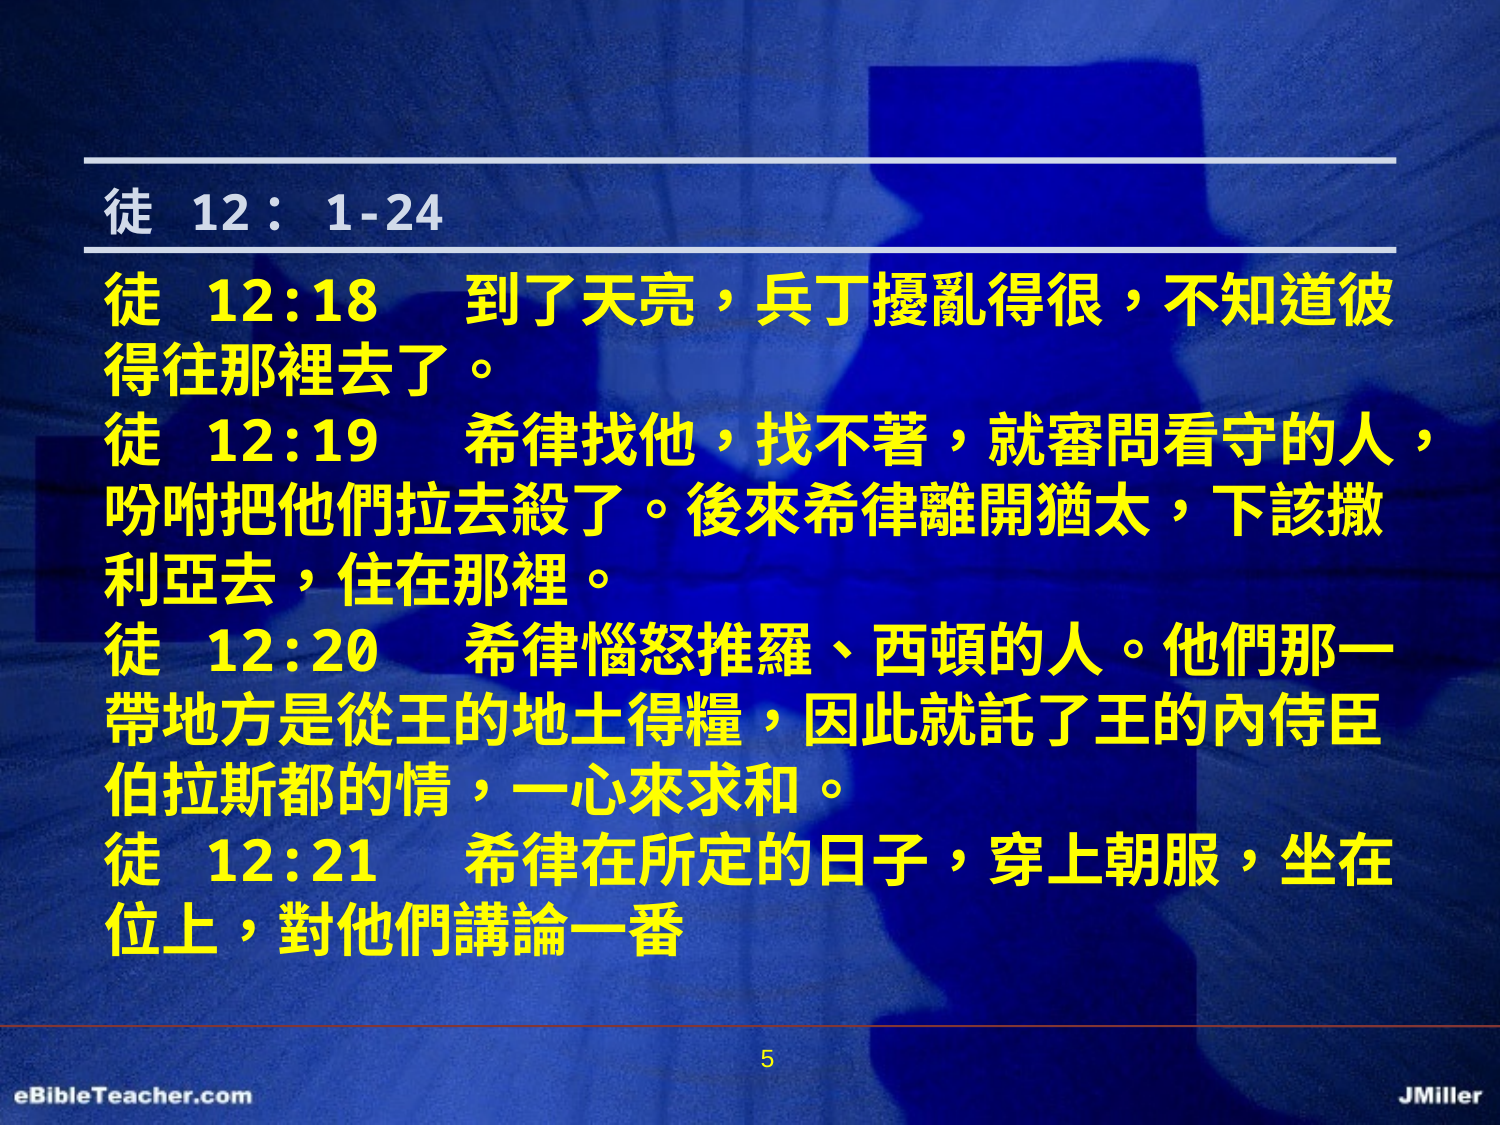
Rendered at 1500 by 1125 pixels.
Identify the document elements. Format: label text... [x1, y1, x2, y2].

text_box 徒 12:18 到了天亮，兵丁擾亂得很，不知道彼得往那裡去了。 徒 12:19 希律找他，找不著，就審問看守的人，吩咐把他們拉去殺了。後來希律離開猶太，下該撒利亞去，住在那裡。 徒 12:20 希律惱怒推羅、西頓的人。他們那一帶地方是從王的地土得糧，因此就託了王的內侍臣伯拉斯都的情，一心來求和。 徒 12:21 希律在所定的日子，穿上朝服，坐在位上，對他們講論一番 [88, 255, 1414, 970]
picture [0, 0, 1500, 1025]
picture [0, 1028, 1500, 1125]
text_box 徒 12：1-24 [88, 172, 1465, 248]
